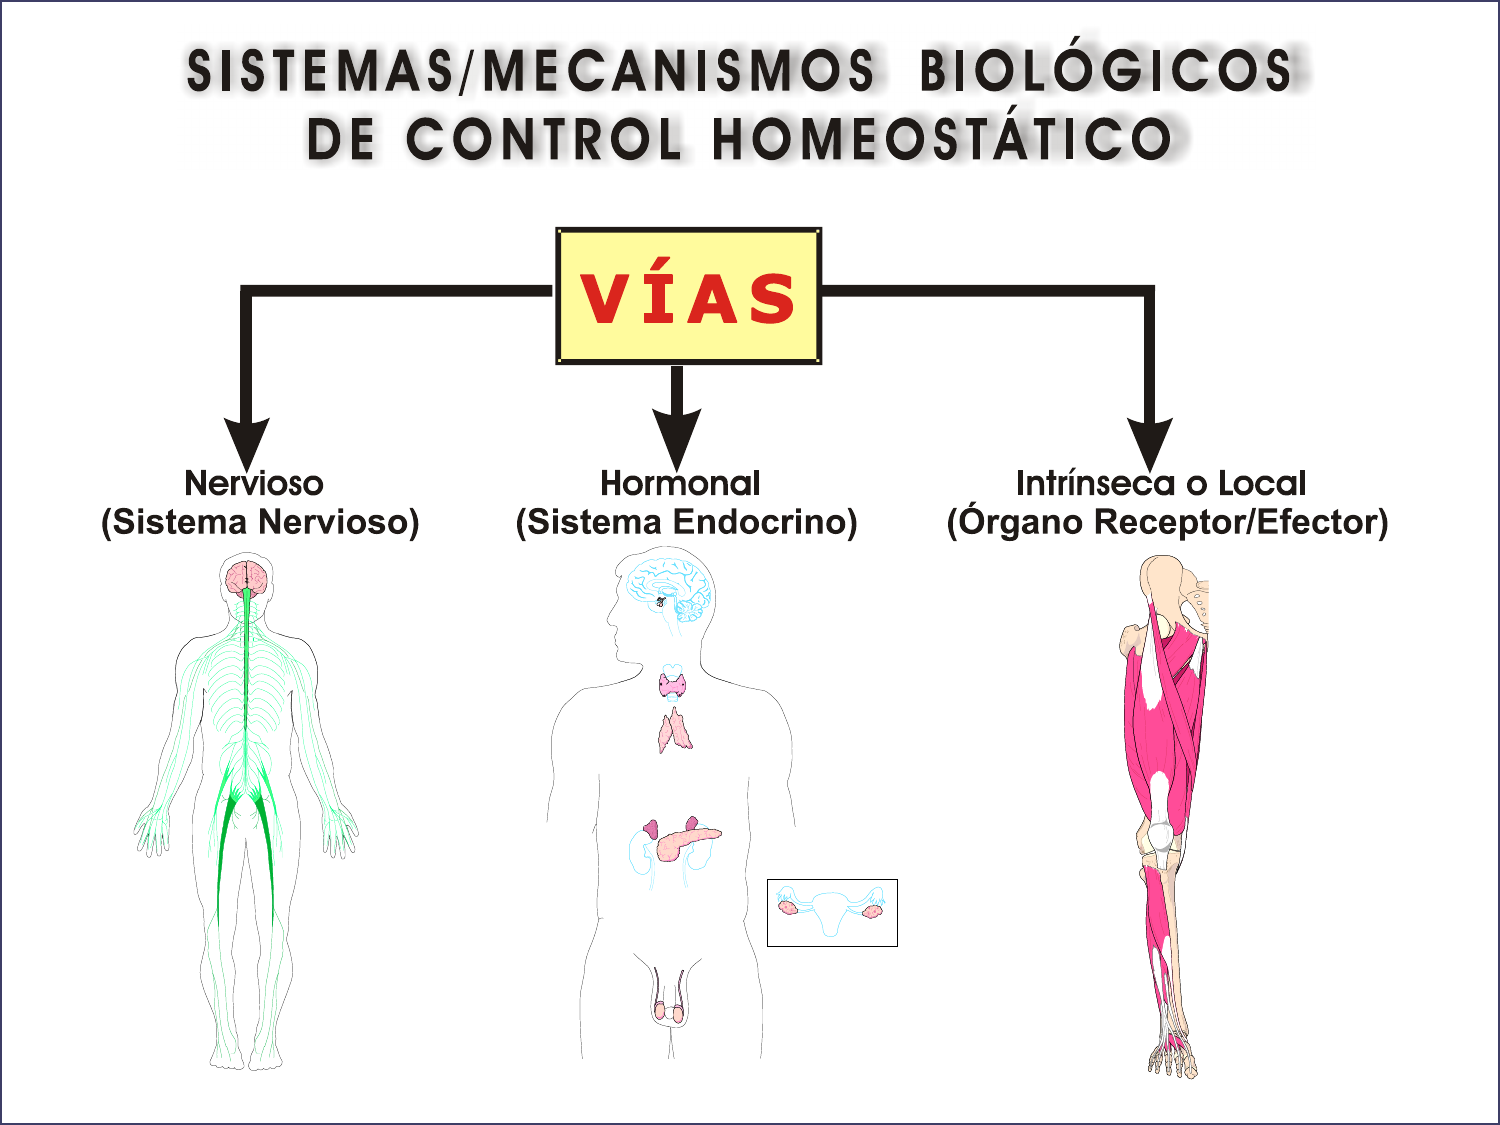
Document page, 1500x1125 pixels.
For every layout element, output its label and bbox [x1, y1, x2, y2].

text_box [0, 0, 1500, 1125]
picture [100, 24, 1388, 1080]
